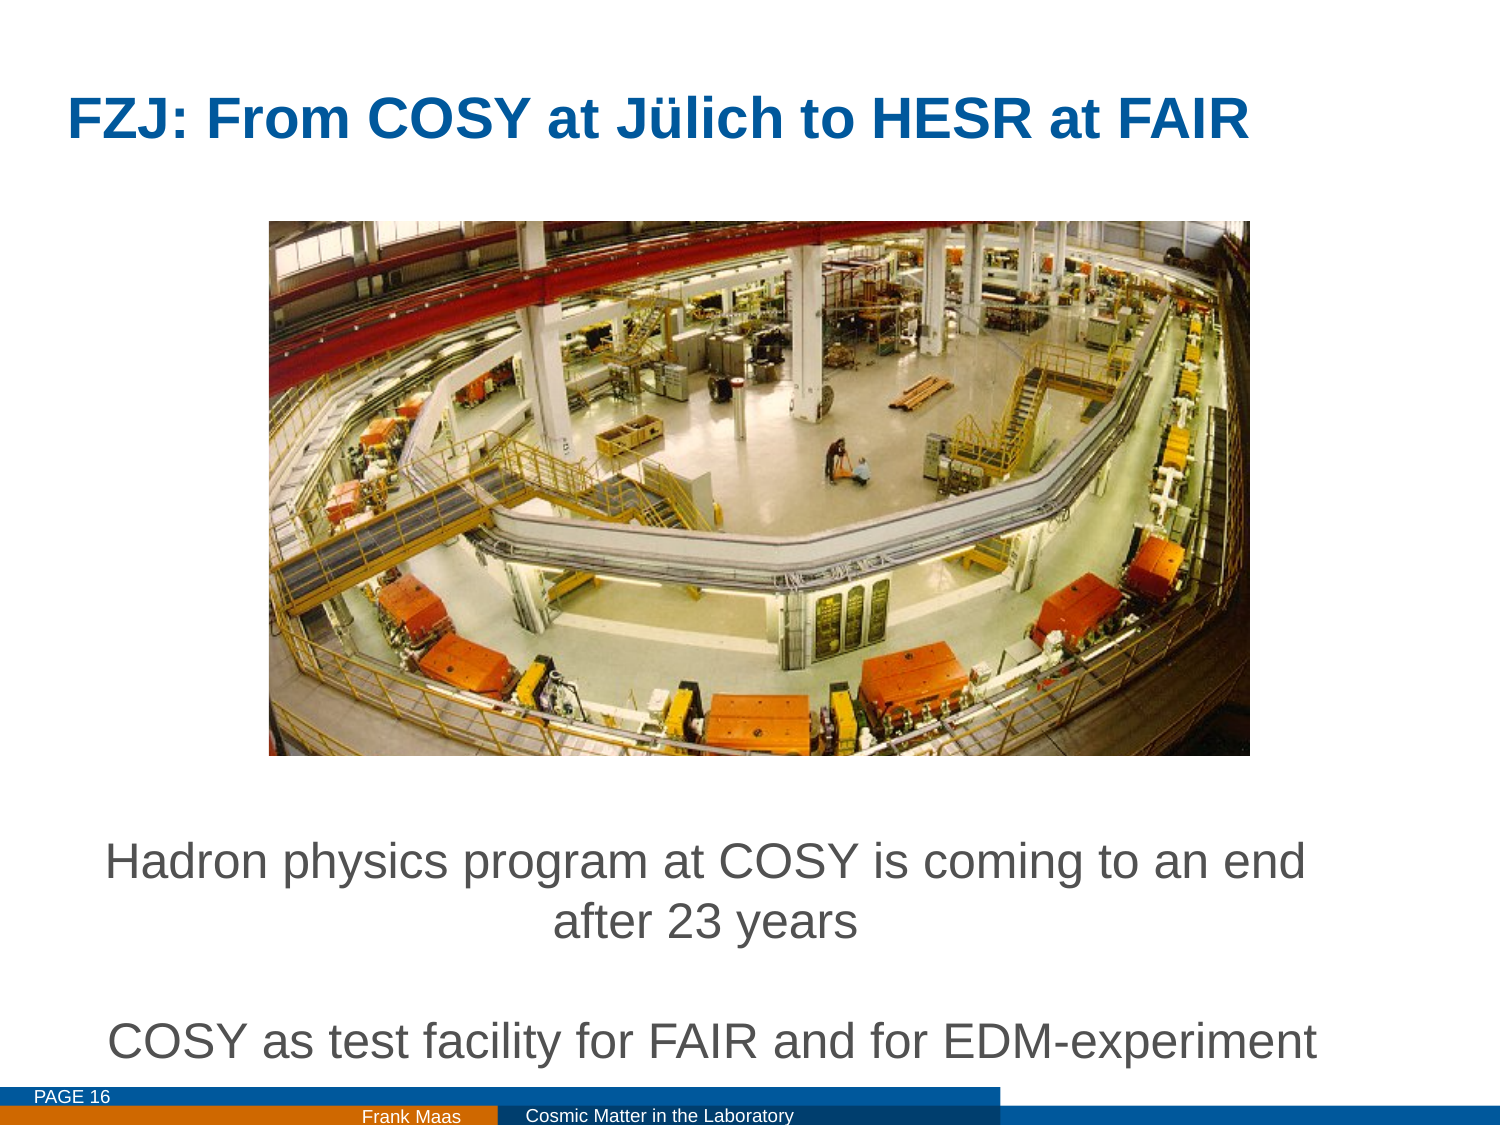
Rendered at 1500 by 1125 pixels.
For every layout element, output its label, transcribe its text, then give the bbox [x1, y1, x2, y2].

text_box Hadron physics program at COSY is coming to an end after 23 years COSY as test facility for FAIR and for EDM-experiment [89, 820, 1336, 1076]
title FZJ: From COSY at Jülich to HESR at FAIR [52, 76, 1403, 199]
picture [0, 1087, 1500, 1125]
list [268, 221, 1251, 757]
